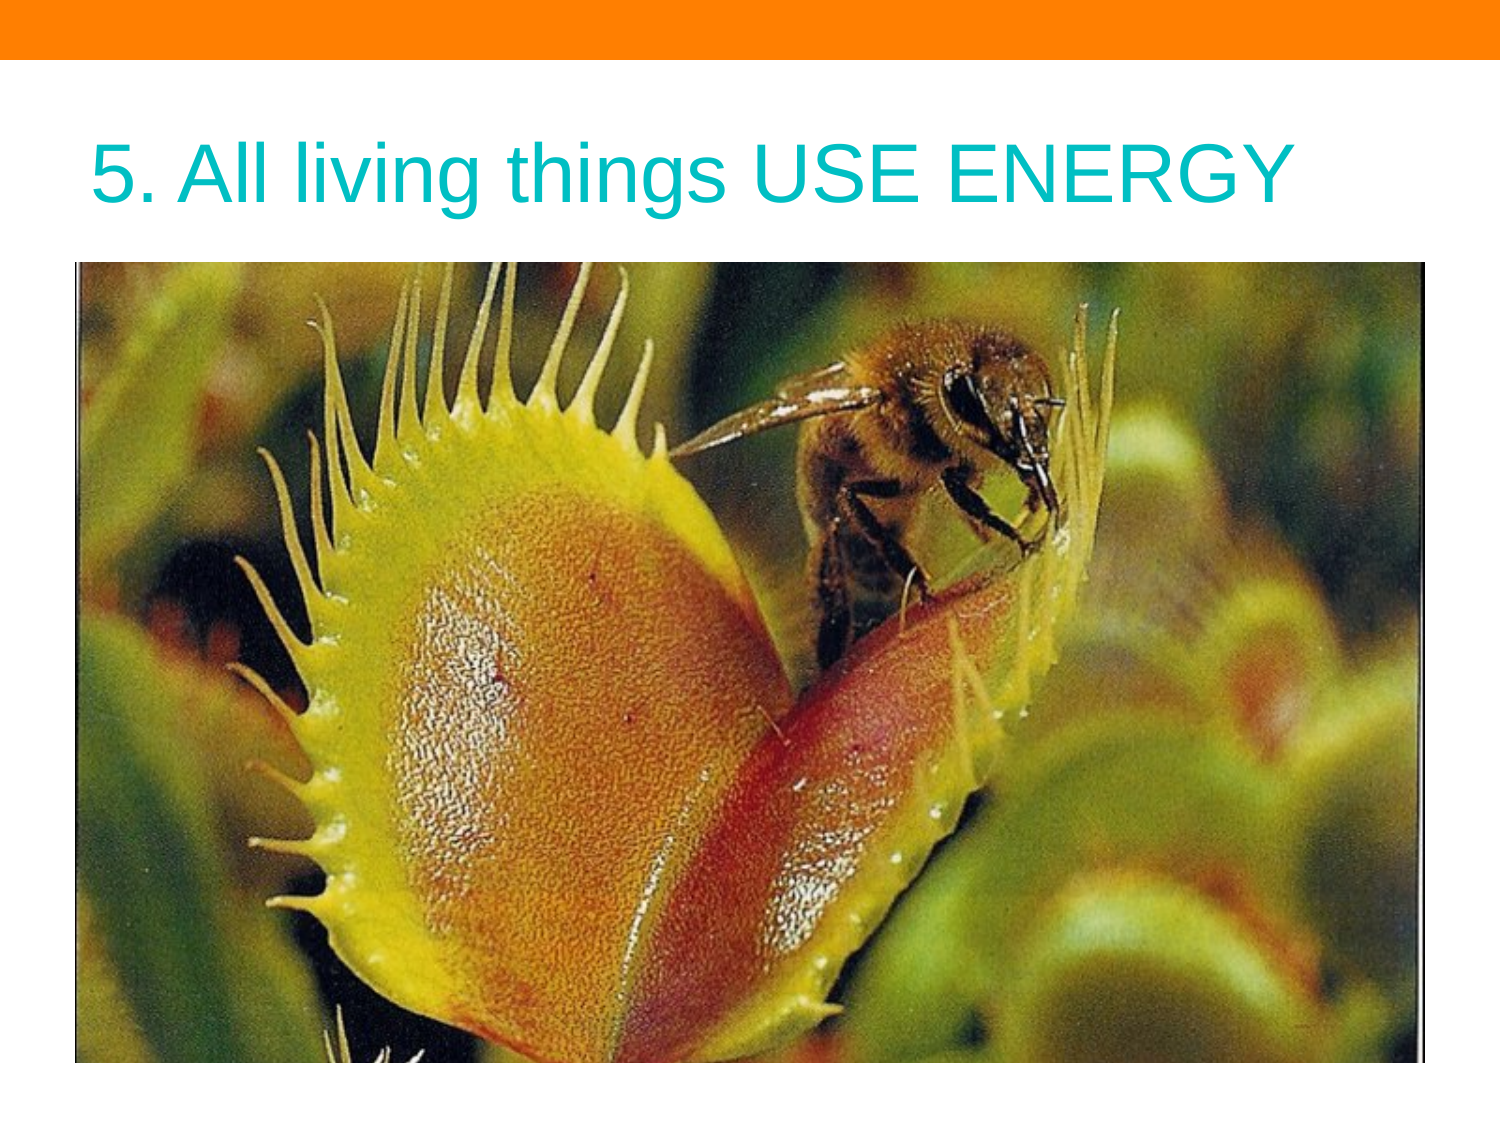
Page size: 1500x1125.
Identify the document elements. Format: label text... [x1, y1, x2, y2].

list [74, 262, 1426, 1063]
title 5. All living things USE ENERGY [75, 87, 1425, 250]
